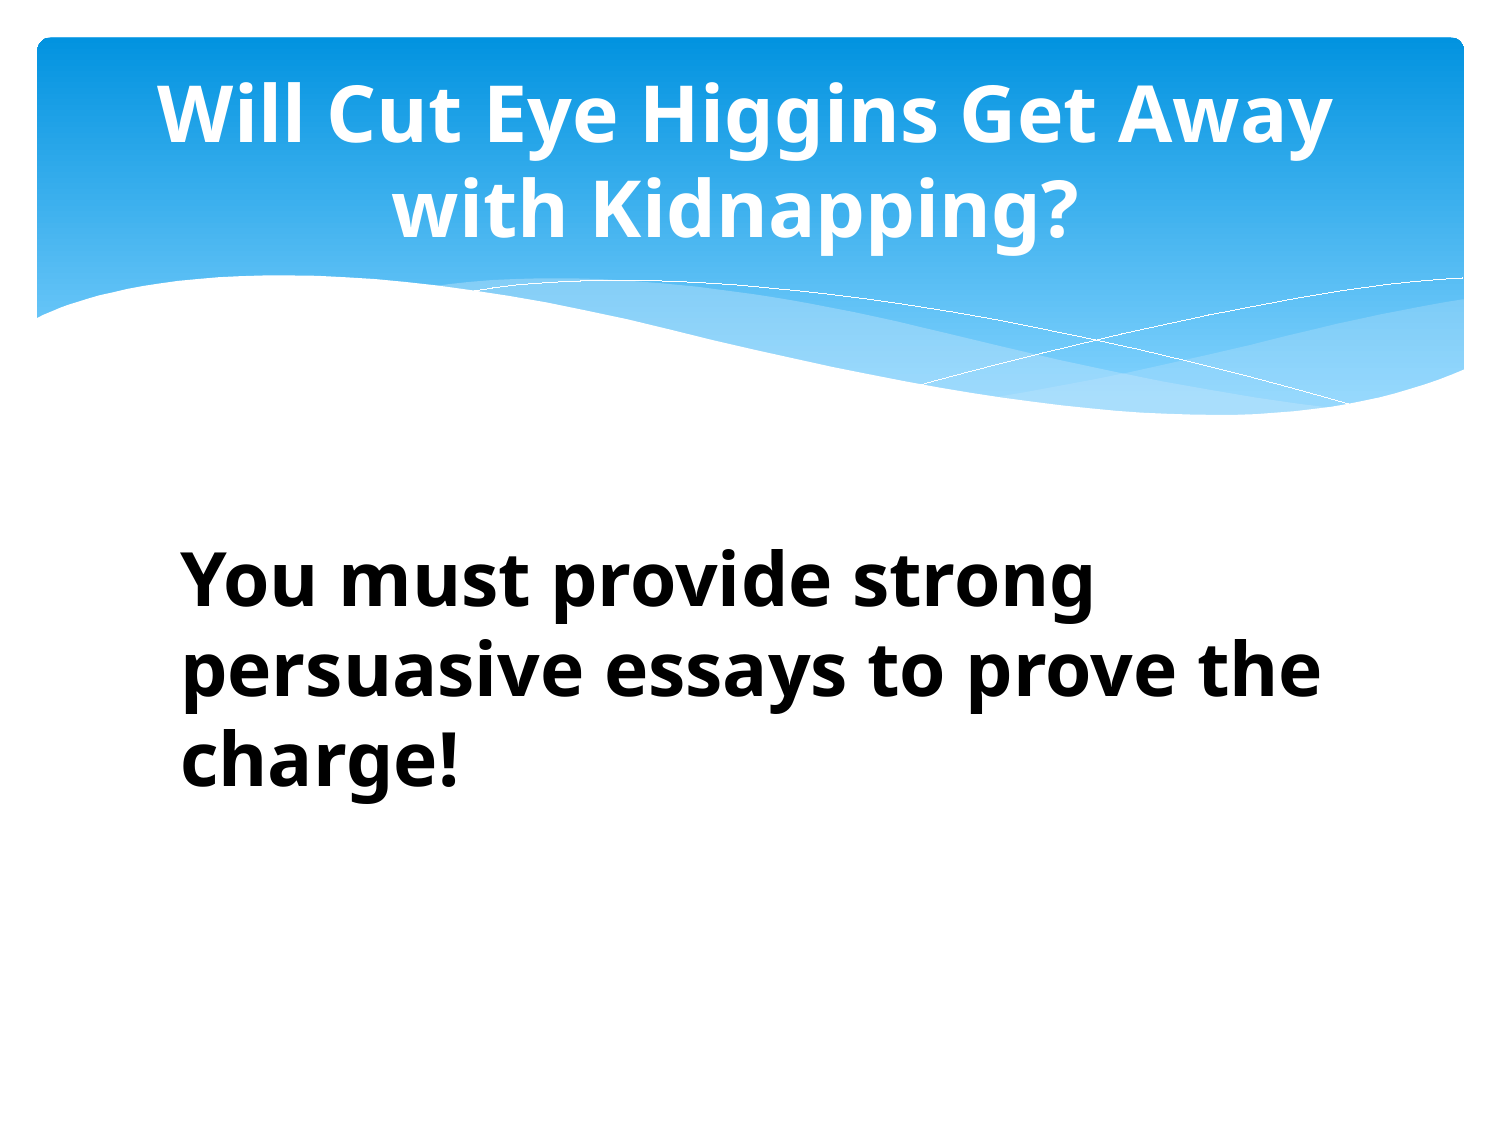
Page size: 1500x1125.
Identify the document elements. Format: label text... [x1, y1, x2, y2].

title Will Cut Eye Higgins Get Away with Kidnapping? [60, 55, 1411, 261]
list You must provide strong persuasive essays to prove the charge! [165, 335, 1381, 1005]
